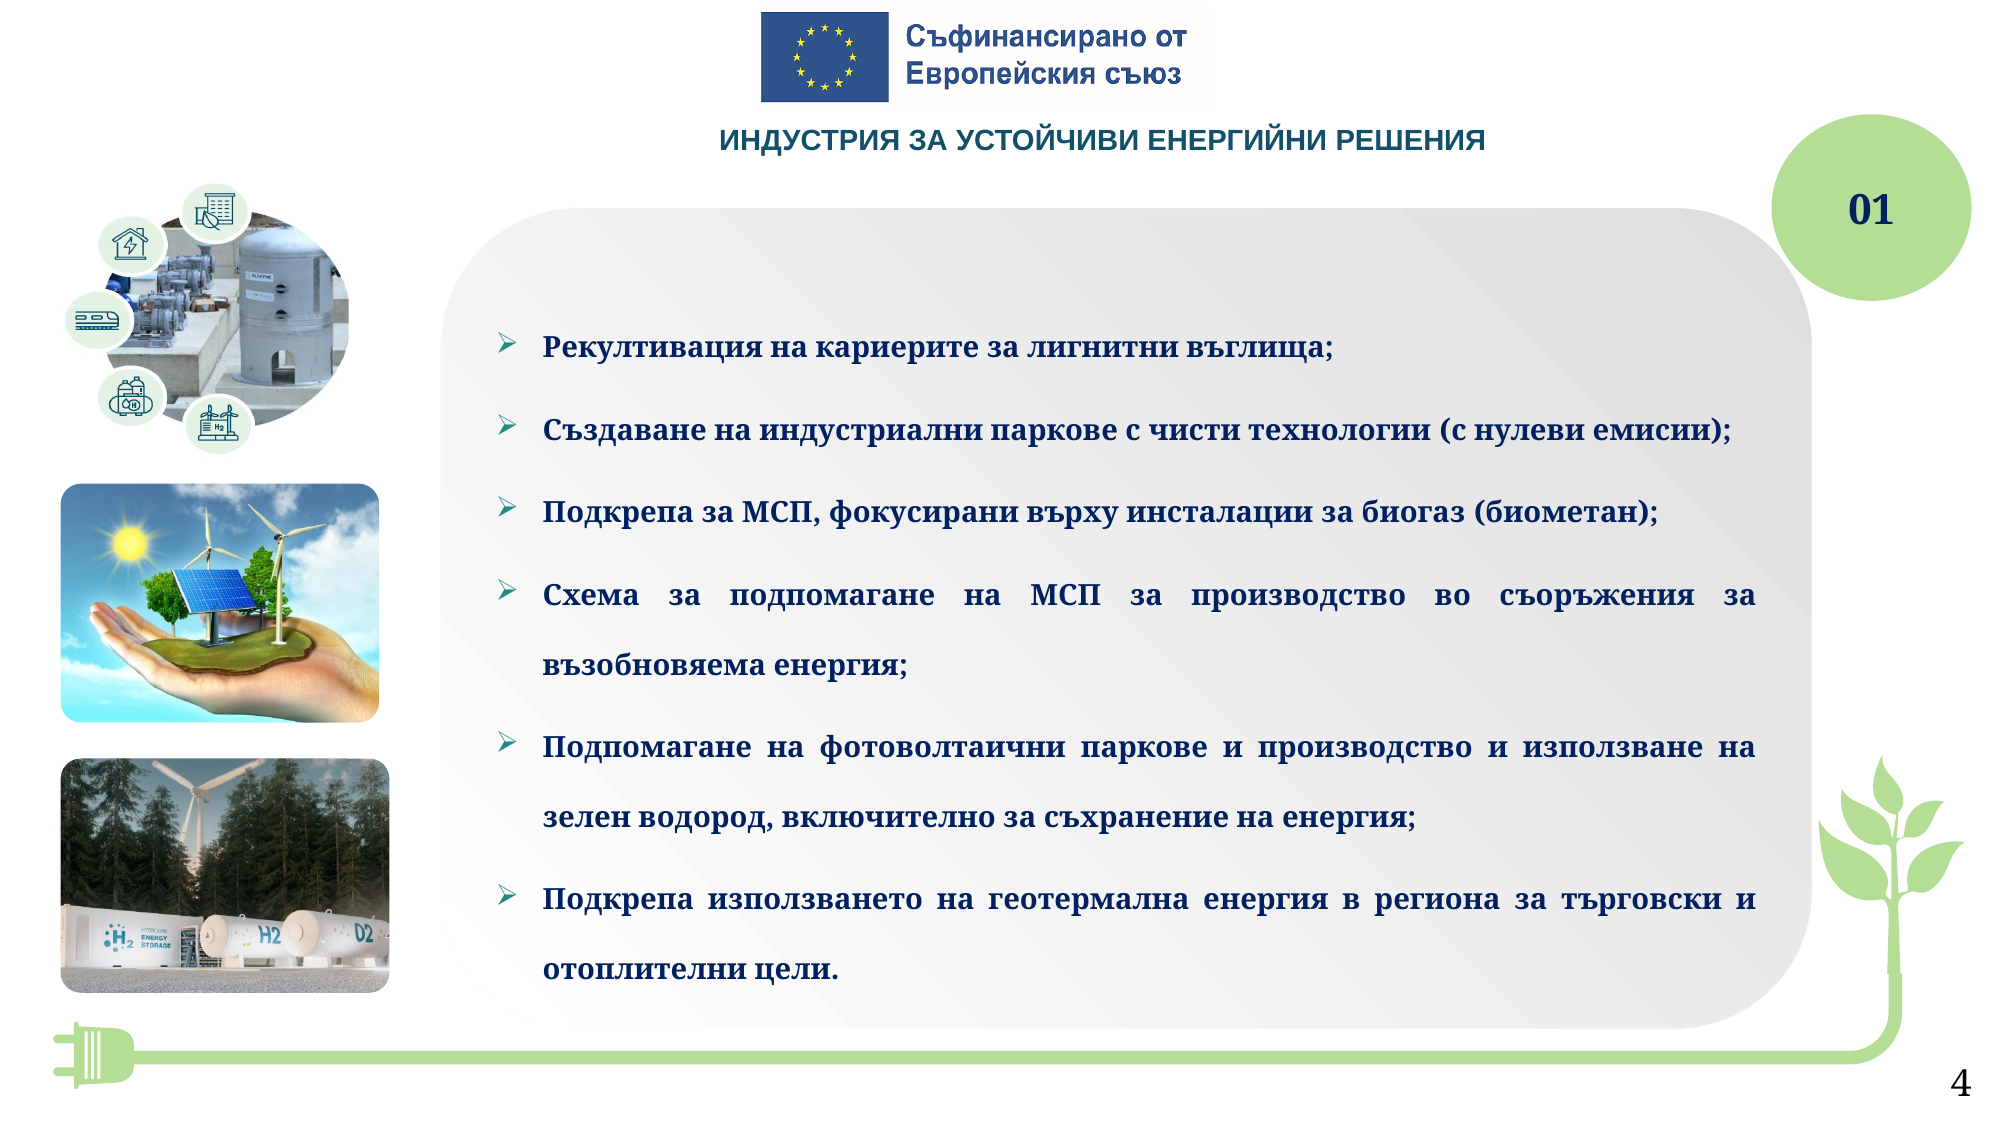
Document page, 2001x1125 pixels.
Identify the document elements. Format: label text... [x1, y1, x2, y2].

picture [60, 758, 390, 993]
picture [60, 182, 349, 462]
text_box 01 [1770, 113, 1973, 302]
text_box 4 [1871, 1038, 1992, 1125]
picture [60, 483, 380, 723]
text_box Рекултивация на кариерите за лигнитни въглища; Създаване на индустриални паркове с чисти технологии (с нулеви емисии); Подкрепа за МСП, фокусирани върху инсталации за биогаз (биометан); Схема за подпомагане на МСП за производство во съоръжения за възобновяема енергия; Подпомагане на фотоволтаични паркове и производство и използване на зелен водород, включително за съхранение на енергия; Подкрепа използването на геотермална енергия в региона за търговски и отоплителни цели. [440, 207, 1813, 1030]
picture [755, 6, 1214, 109]
text_box ИНДУСТРИЯ ЗА УСТОЙЧИВИ ЕНЕРГИЙНИ РЕШЕНИЯ [347, 114, 1852, 164]
